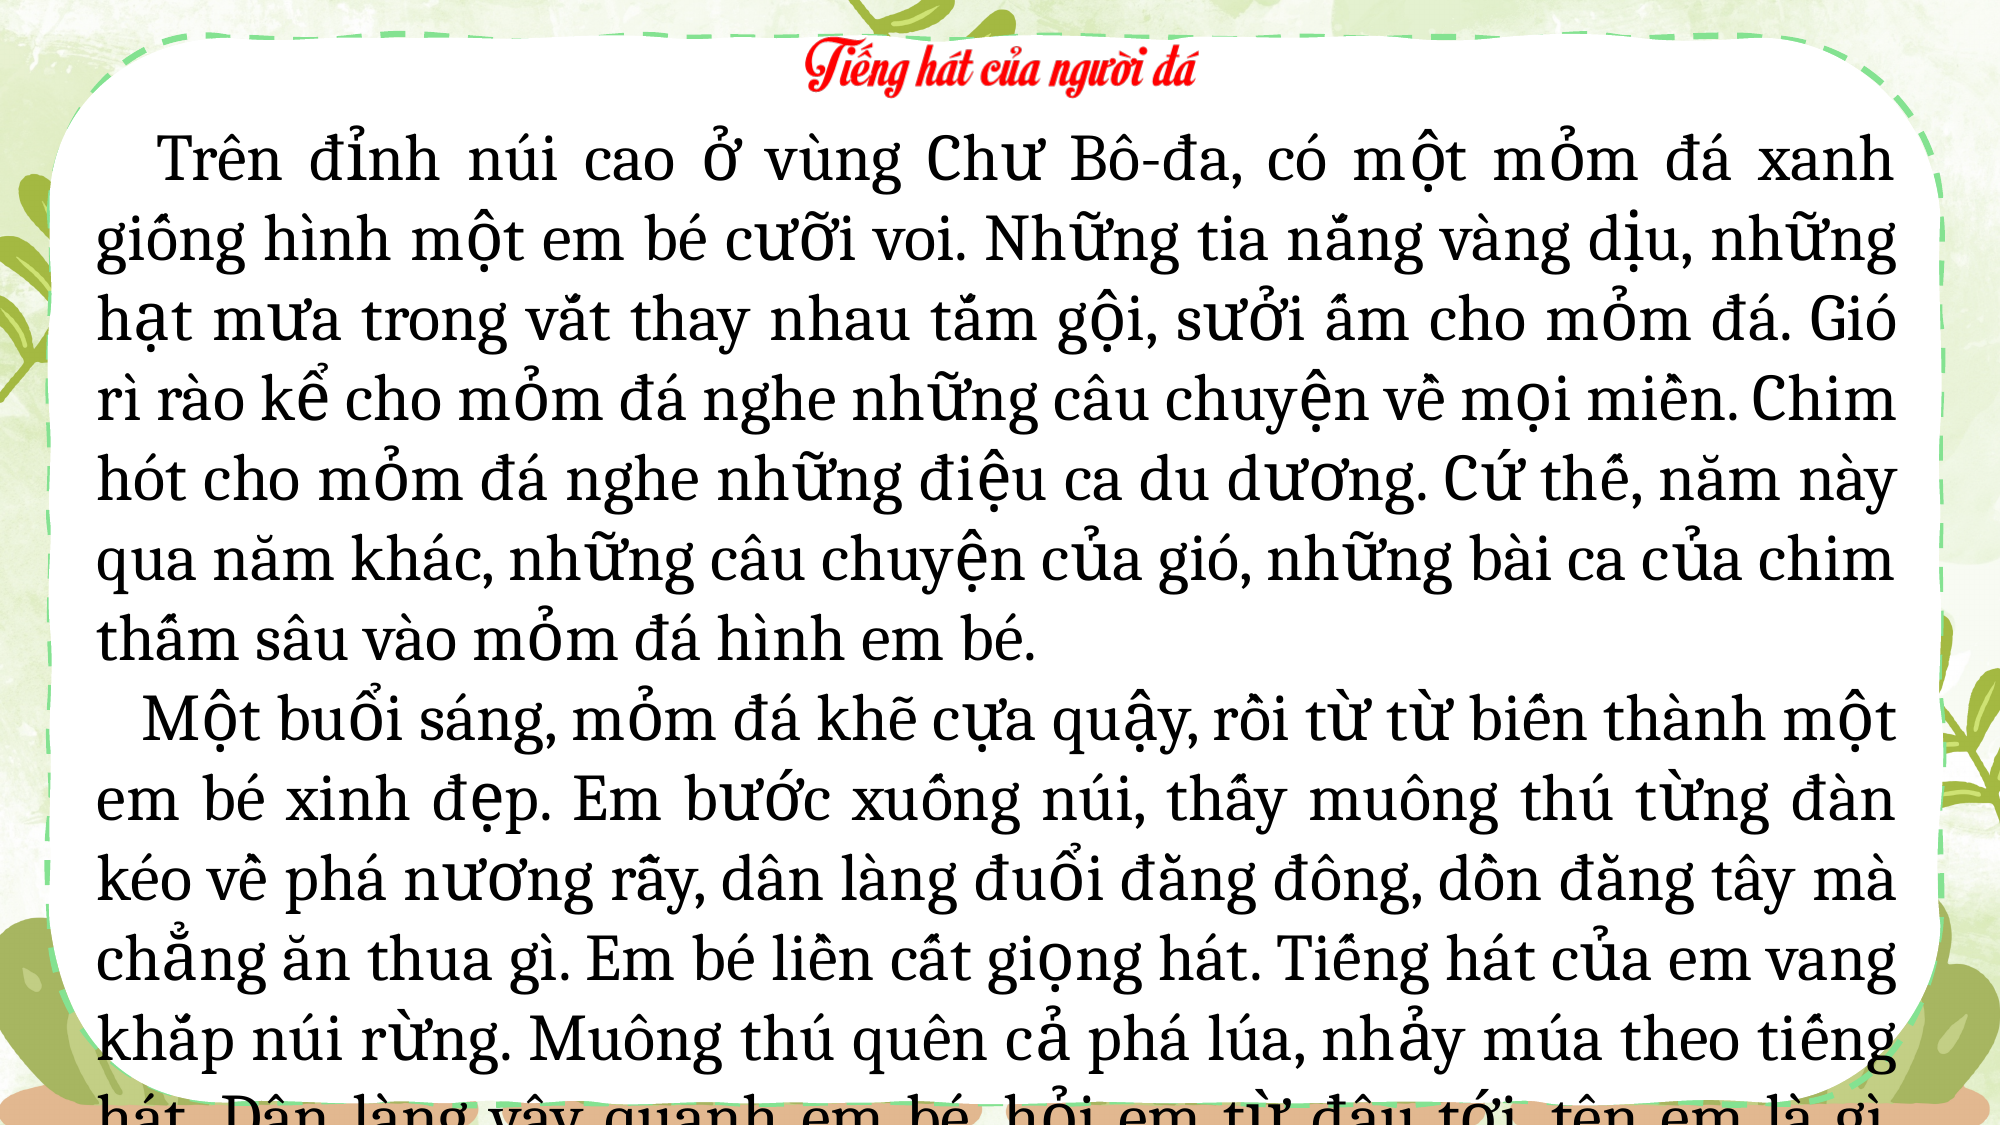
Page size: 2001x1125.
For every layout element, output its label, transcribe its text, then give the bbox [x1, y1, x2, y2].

text_box Trên đỉnh núi cao ở vùng Chư Bô-đa, có một mỏm đá xanh giống hình một em bé cưỡi voi. Những tia nắng vàng dịu, những hạt mưa trong vắt thay nhau tắm gội, sưởi ấm cho mỏm đá. Gió rì rào kể cho mỏm đá nghe những câu chuyện về mọi miền. Chim hót cho mỏm đá nghe những điệu ca du dương. Cứ thế, năm này qua năm khác, những câu chuyện của gió, những bài ca của chim thấm sâu vào mỏm đá hình em bé. Một buổi sáng, mỏm đá khẽ cựa quậy, rồi từ từ biến thành một em bé xinh đẹp. Em bước xuống núi, thấy muông thú từng đàn kéo về phá nương rẫy, dân làng đuổi đằng đông, dồn đằng tây mà chẳng ăn thua gì. Em bé liền cất giọng hát. Tiếng hát của em vang khắp núi rừng. Muông thú quên cả phá lúa, nhảy múa theo tiếng hát. Dân làng vây quanh em bé, hỏi em từ đâu tới, tên em là gì, nhưng em chỉ cười. Mọi người đặt tên cho em là Nai Ngọc. [82, 106, 1913, 1125]
picture [0, 0, 2000, 1125]
